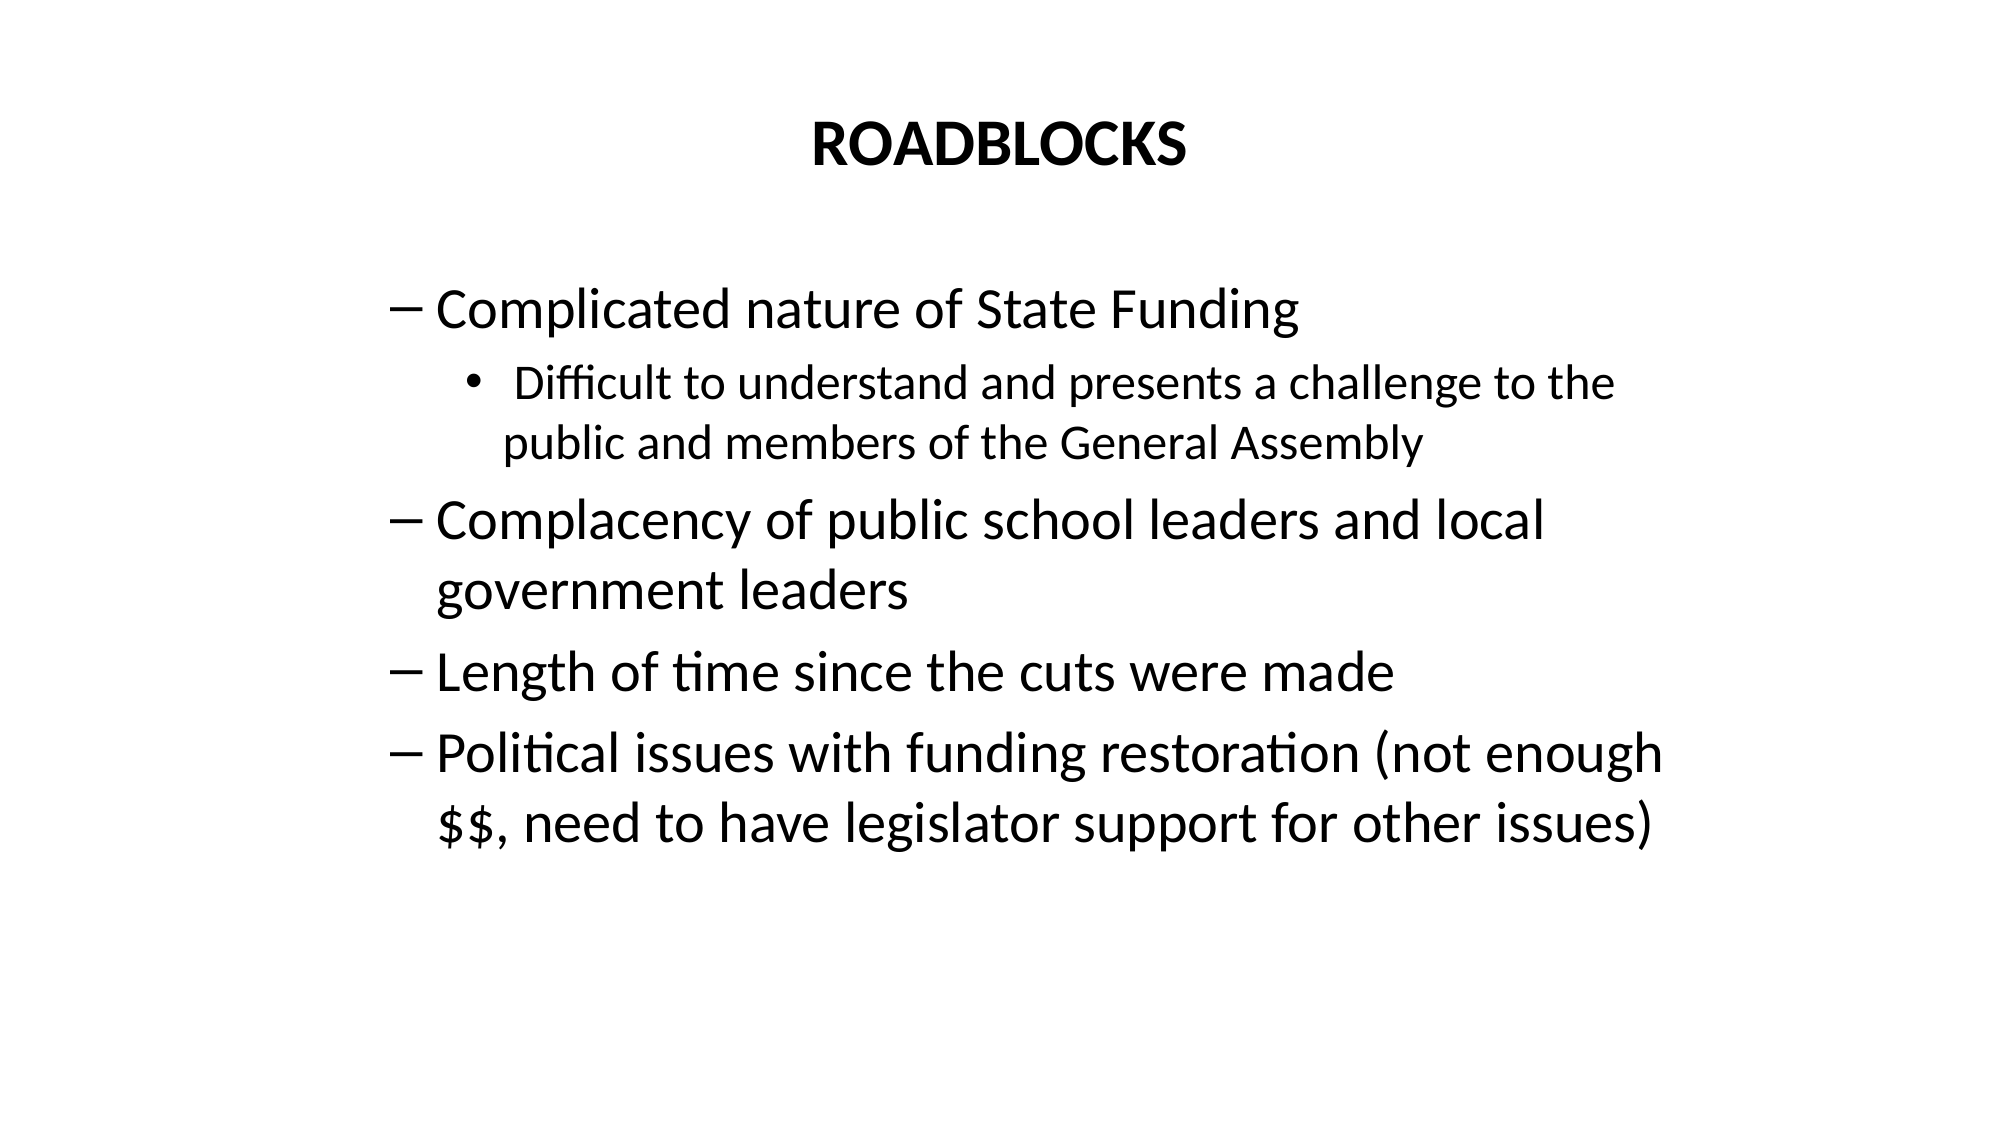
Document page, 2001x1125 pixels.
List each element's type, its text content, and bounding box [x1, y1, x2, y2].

title ROADBLOCKS [99, 45, 1900, 233]
list Complicated nature of State Funding Difficult to understand and presents a challenge to the public and members of the General Assembly Complacency of public school leaders and local government leaders Length of time since the cuts were made Political issues with funding restoration (not enough $$, need to have legislator support for other issues) [300, 262, 1700, 1005]
